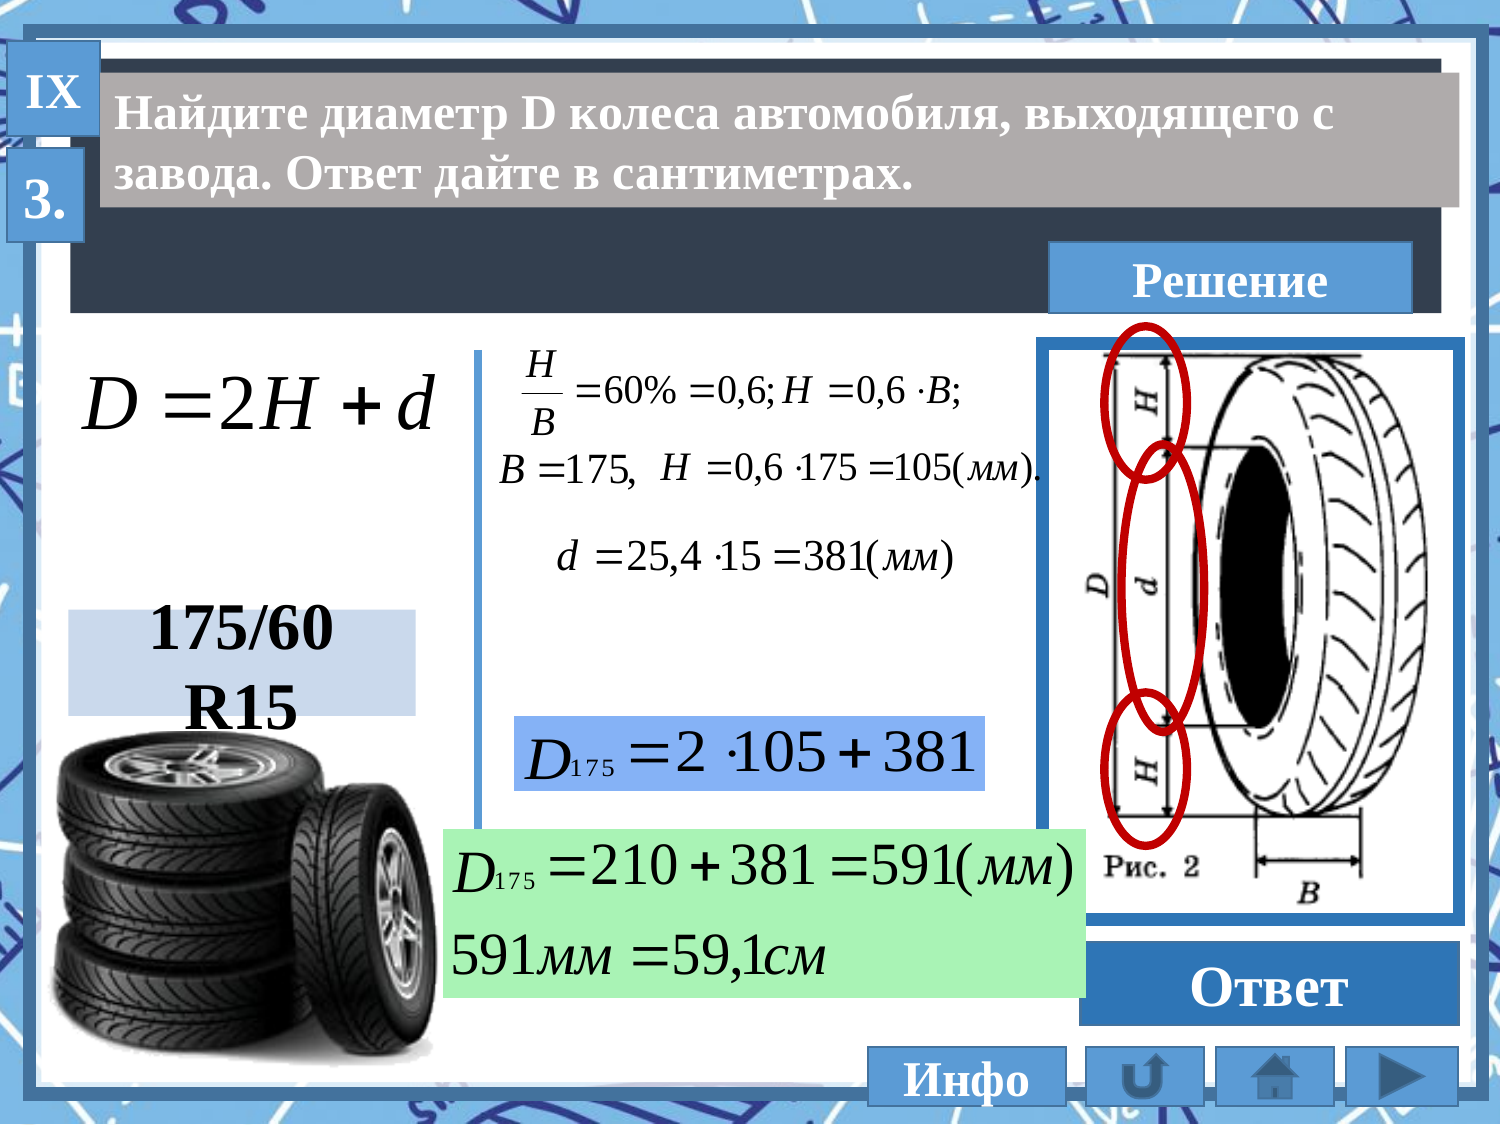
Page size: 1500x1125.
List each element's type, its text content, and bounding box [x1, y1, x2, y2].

picture [0, 0, 1500, 1124]
text_box 3. [6, 147, 85, 243]
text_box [653, 443, 1048, 497]
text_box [442, 828, 1086, 999]
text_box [491, 444, 644, 502]
text_box Инфо [867, 1046, 1067, 1107]
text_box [515, 338, 967, 445]
text_box Решение [1048, 241, 1413, 314]
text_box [549, 530, 964, 590]
text_box [1115, 325, 1177, 349]
text_box [1080, 941, 1460, 1026]
text_box [1085, 1046, 1205, 1107]
text_box Найдите диаметр D колеса автомобиля, выходящего с завода. Ответ дайте в сантиметрах. [100, 72, 1460, 208]
text_box [1345, 1046, 1459, 1107]
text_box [513, 715, 985, 792]
text_box IX [6, 40, 101, 137]
text_box [1215, 1046, 1335, 1107]
text_box 175/60 R15 [67, 609, 417, 717]
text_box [68, 356, 457, 450]
